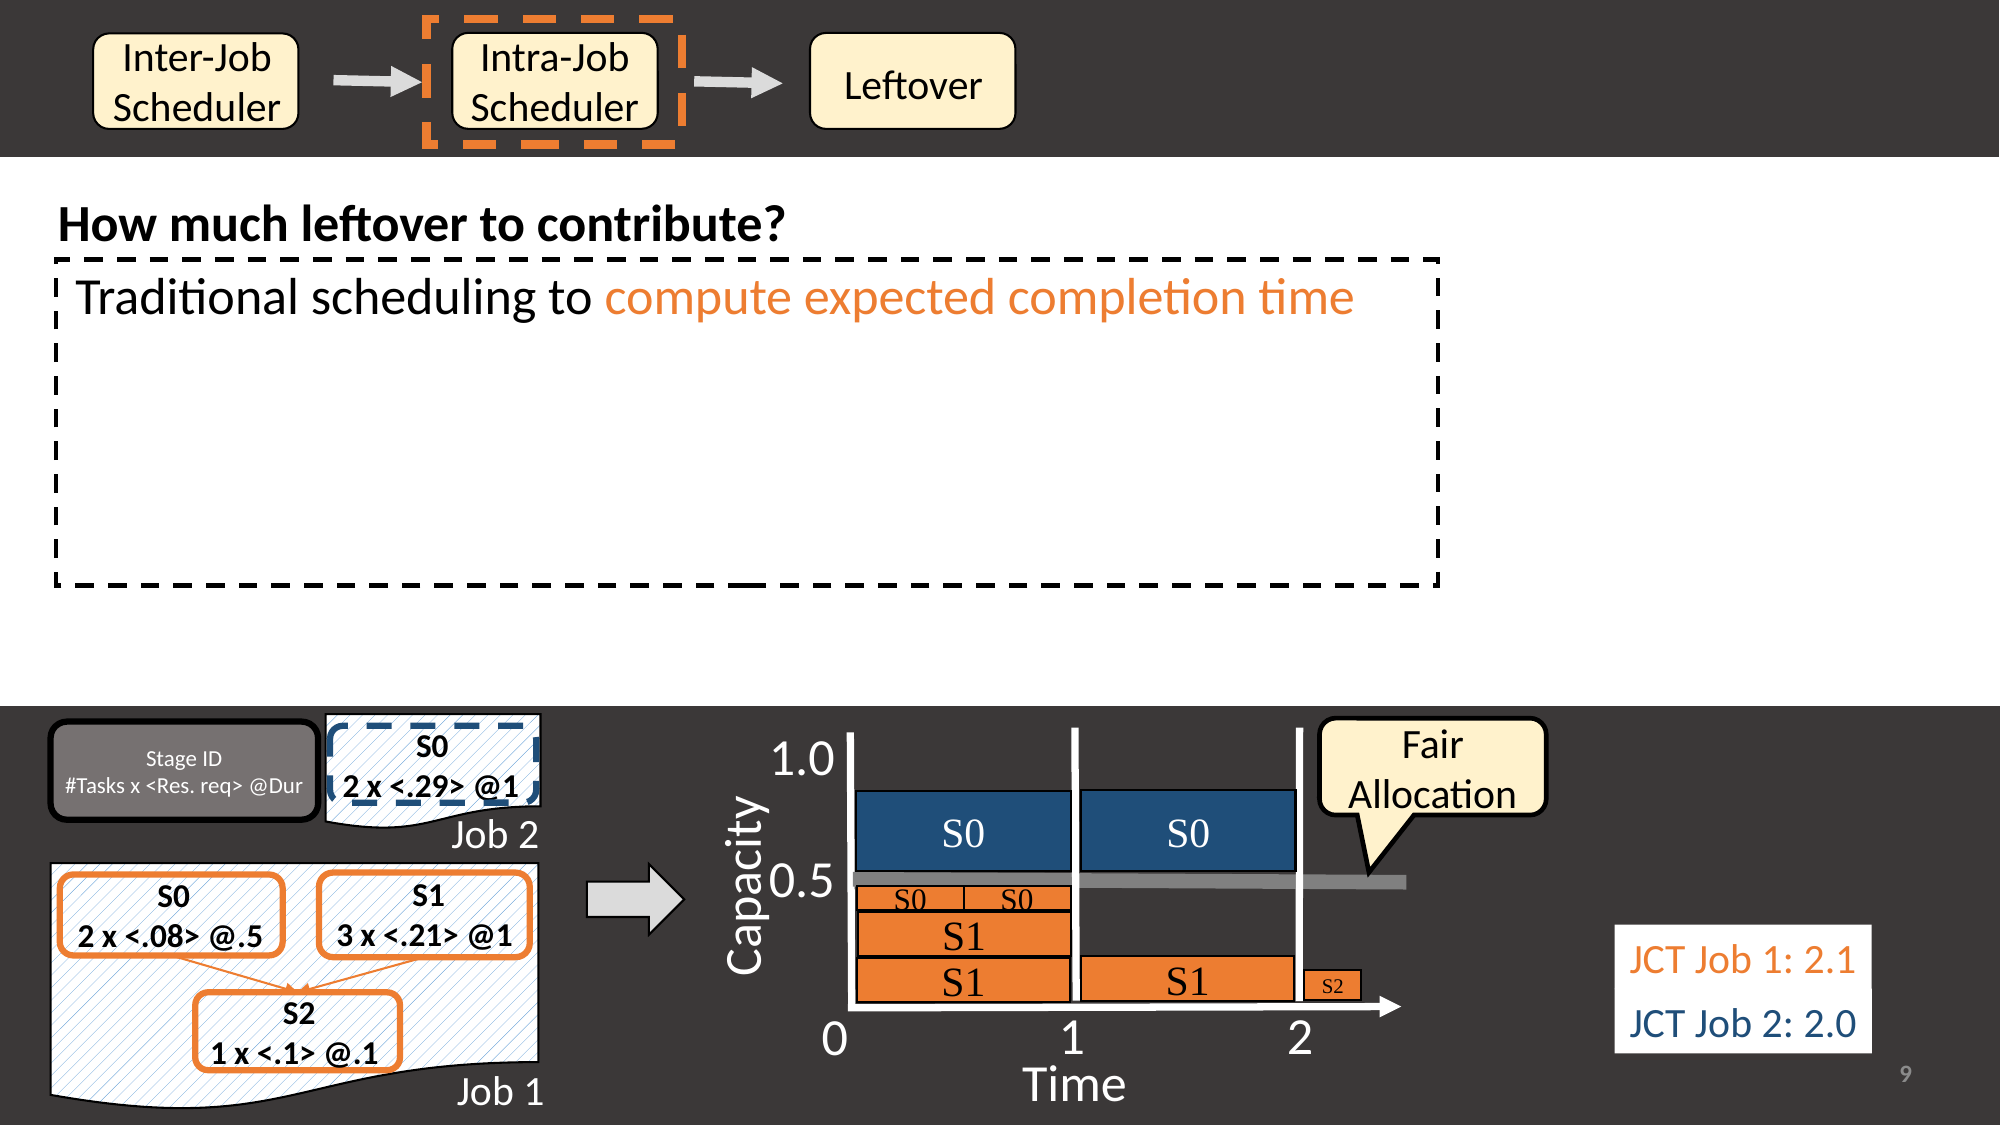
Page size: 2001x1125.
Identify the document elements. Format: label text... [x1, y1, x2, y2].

text_box [425, 18, 683, 22]
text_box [325, 714, 584, 866]
slide_number 9 [1839, 1042, 1928, 1103]
text_box [55, 259, 1439, 587]
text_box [809, 32, 1016, 129]
text_box [593, 861, 686, 938]
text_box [701, 716, 1402, 1121]
text_box Traditional scheduling to compute expected completion time [60, 255, 1387, 333]
text_box [425, 139, 683, 146]
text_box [410, 22, 700, 139]
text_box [93, 22, 300, 139]
text_box [0, 0, 1999, 157]
text_box JCT Job 1: 2.1 [1614, 924, 1872, 988]
text_box How much leftover to contribute? [43, 182, 1022, 260]
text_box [50, 863, 593, 1122]
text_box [852, 718, 1547, 883]
text_box Stage ID #Tasks x <Res. req> @Dur [49, 720, 320, 821]
text_box JCT Job 2: 2.0 [1614, 988, 1872, 1054]
text_box [0, 706, 2000, 1125]
